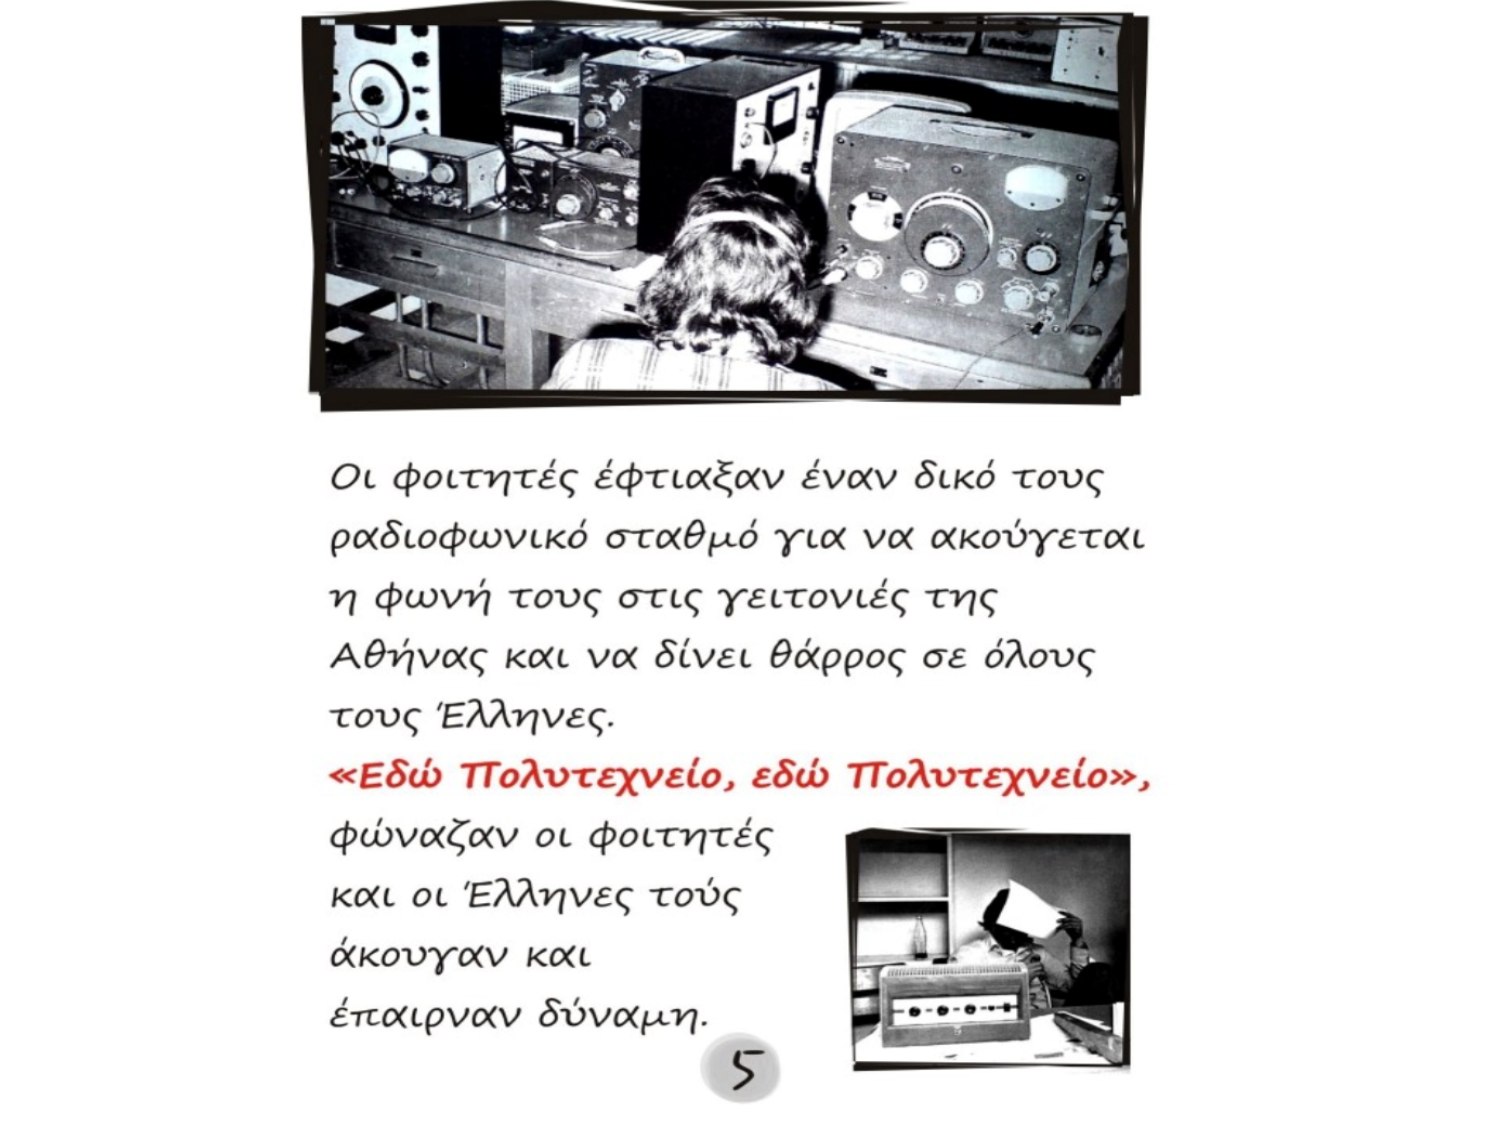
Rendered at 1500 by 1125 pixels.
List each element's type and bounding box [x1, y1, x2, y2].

picture [229, 0, 1223, 1125]
